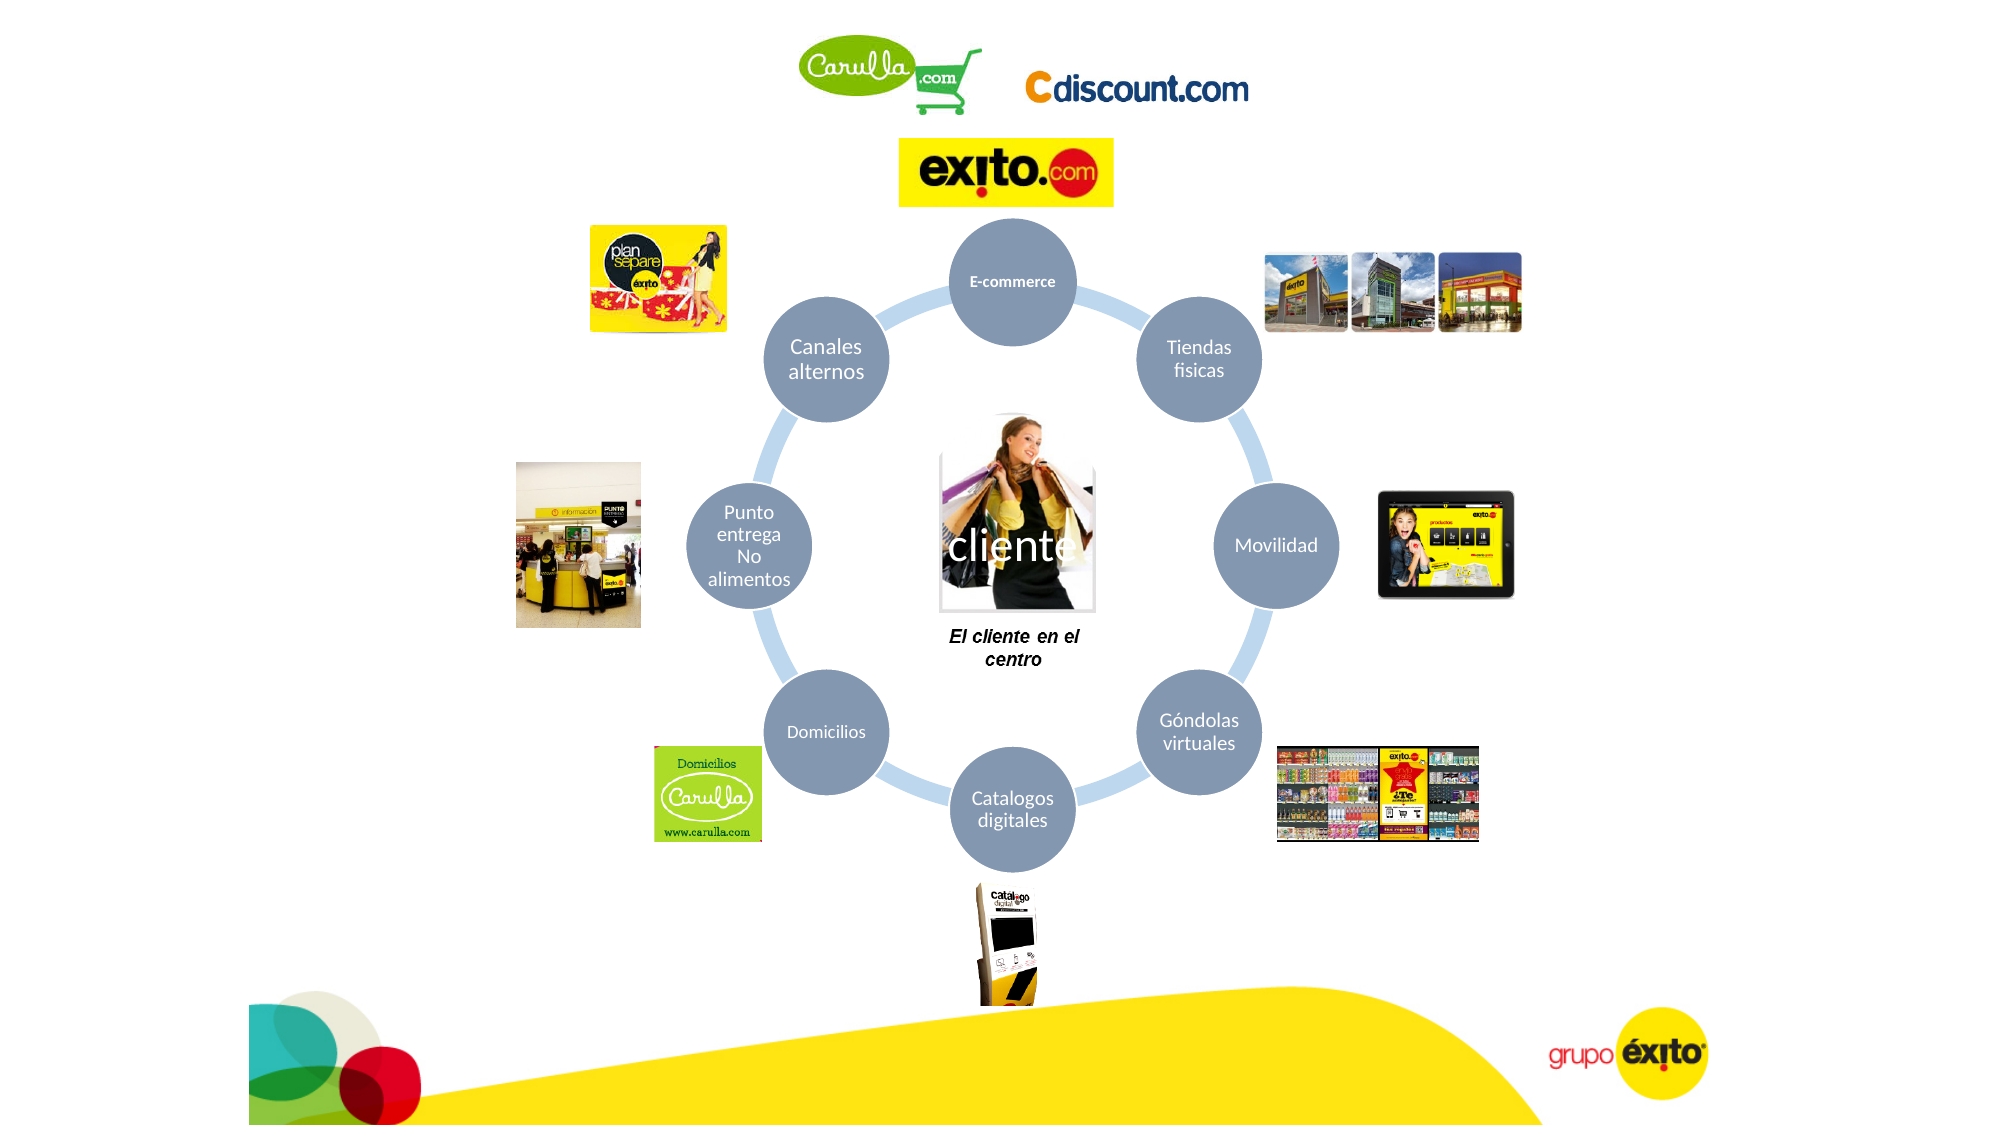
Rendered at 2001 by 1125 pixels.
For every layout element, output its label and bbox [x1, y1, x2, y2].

picture [249, 0, 1750, 1125]
text_box [397, 218, 1629, 874]
